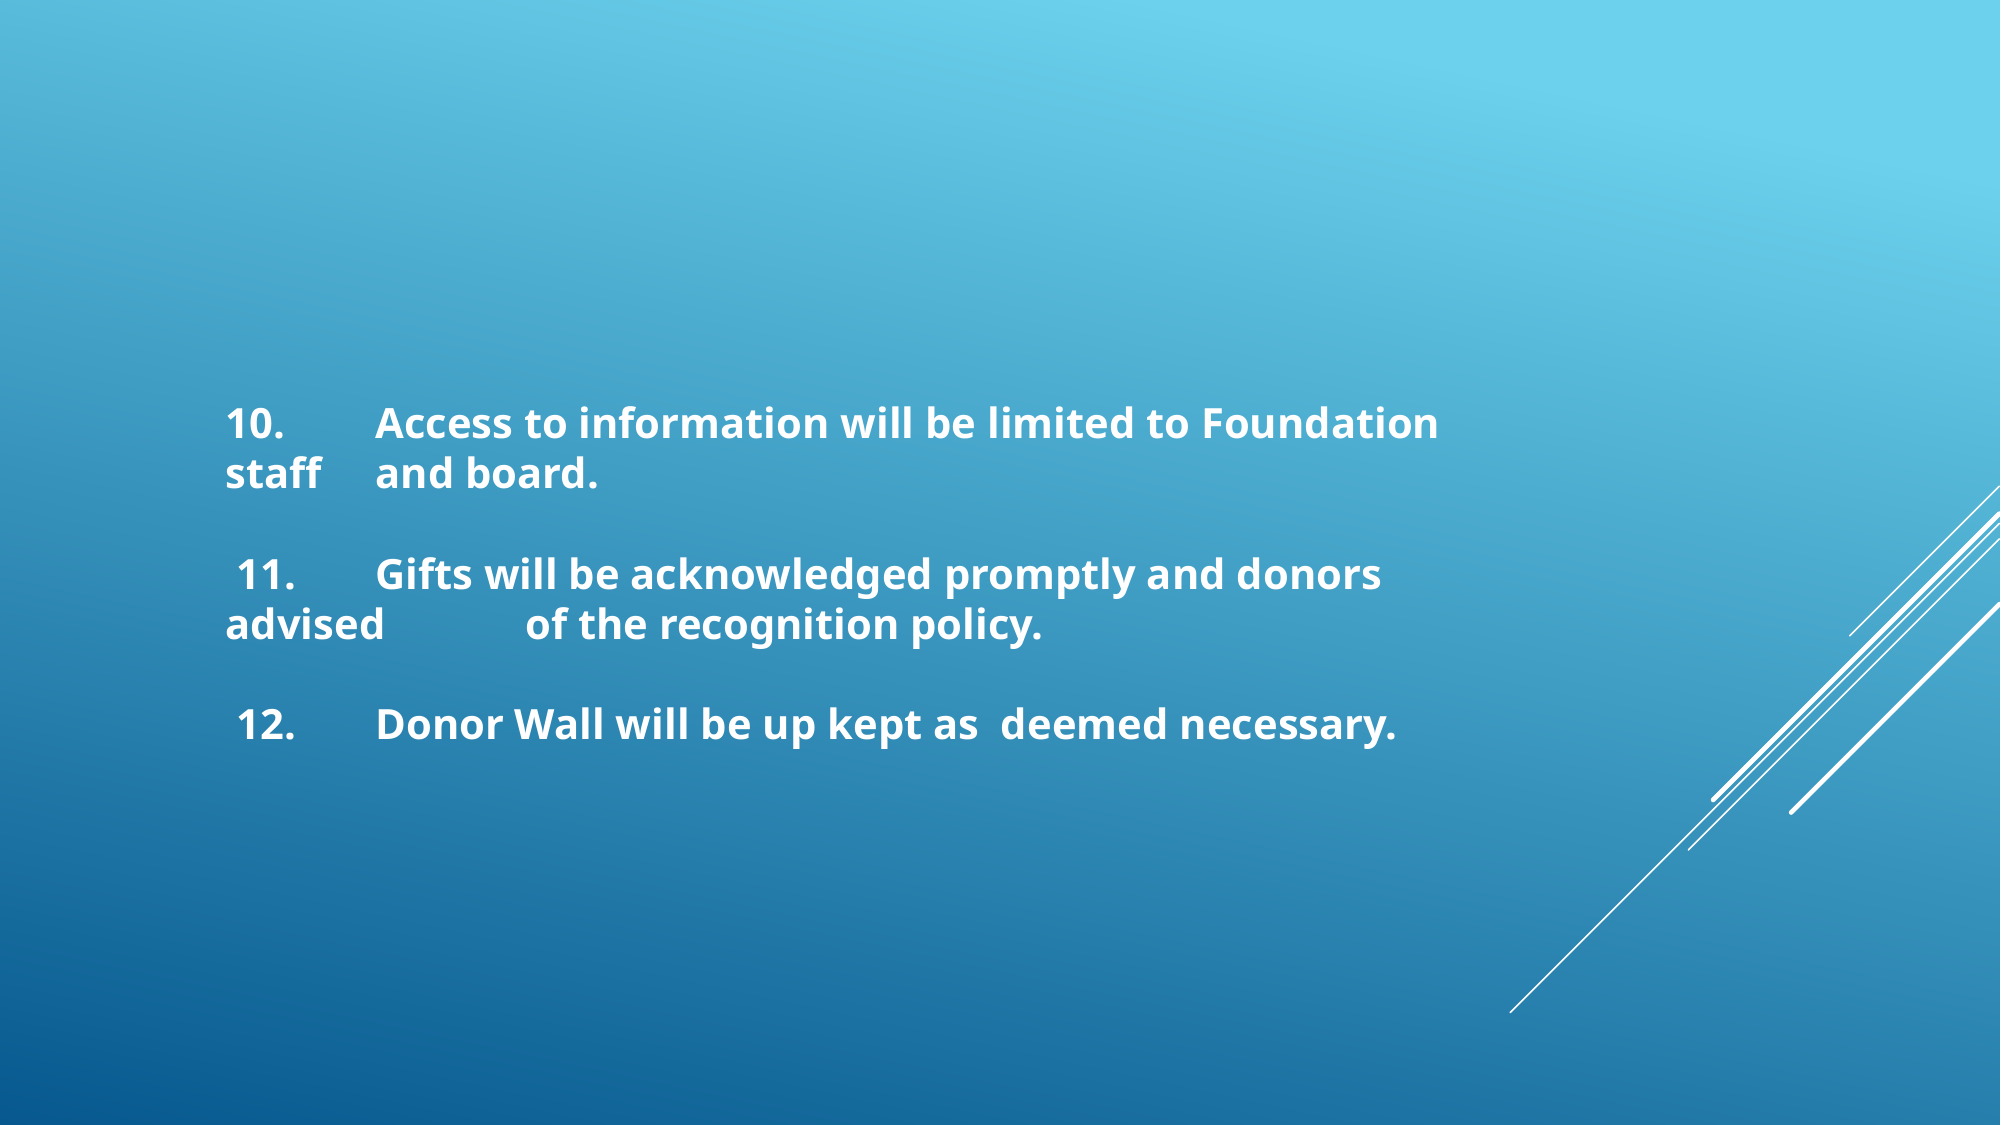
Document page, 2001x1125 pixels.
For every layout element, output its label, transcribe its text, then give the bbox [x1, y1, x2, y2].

text_box 10. Access to information will be limited to Foundation staff and board. 11. Gifts will be acknowledged promptly and donors advised of the recognition policy. 12. Donor Wall will be up kept as deemed necessary. [210, 389, 1514, 805]
